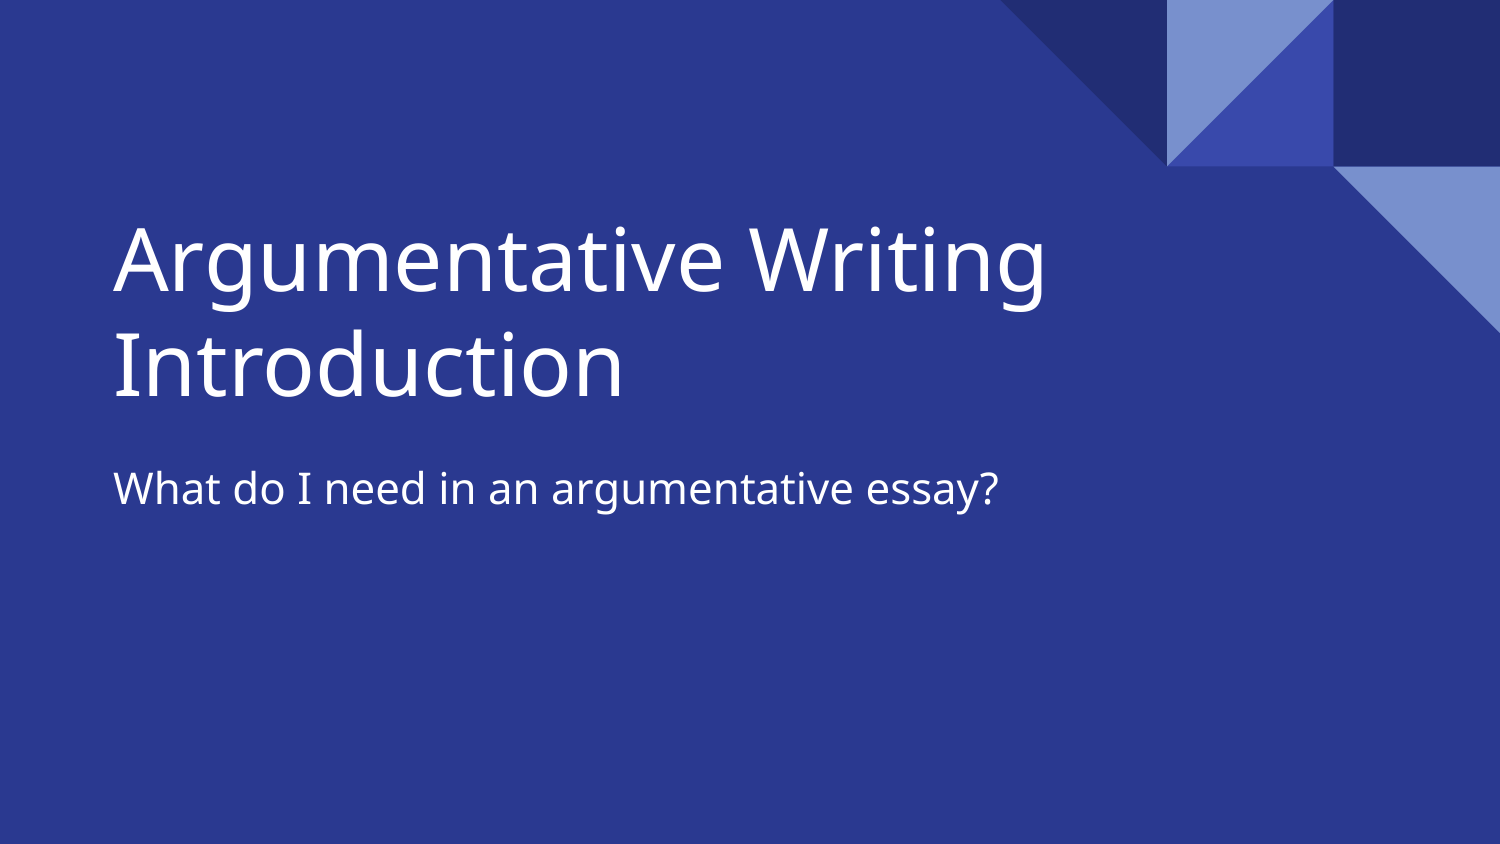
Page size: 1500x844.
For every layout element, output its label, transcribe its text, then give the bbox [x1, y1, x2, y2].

subtitle What do I need in an argumentative essay? [98, 445, 1447, 517]
title Argumentative Writing Introduction [98, 291, 1447, 429]
